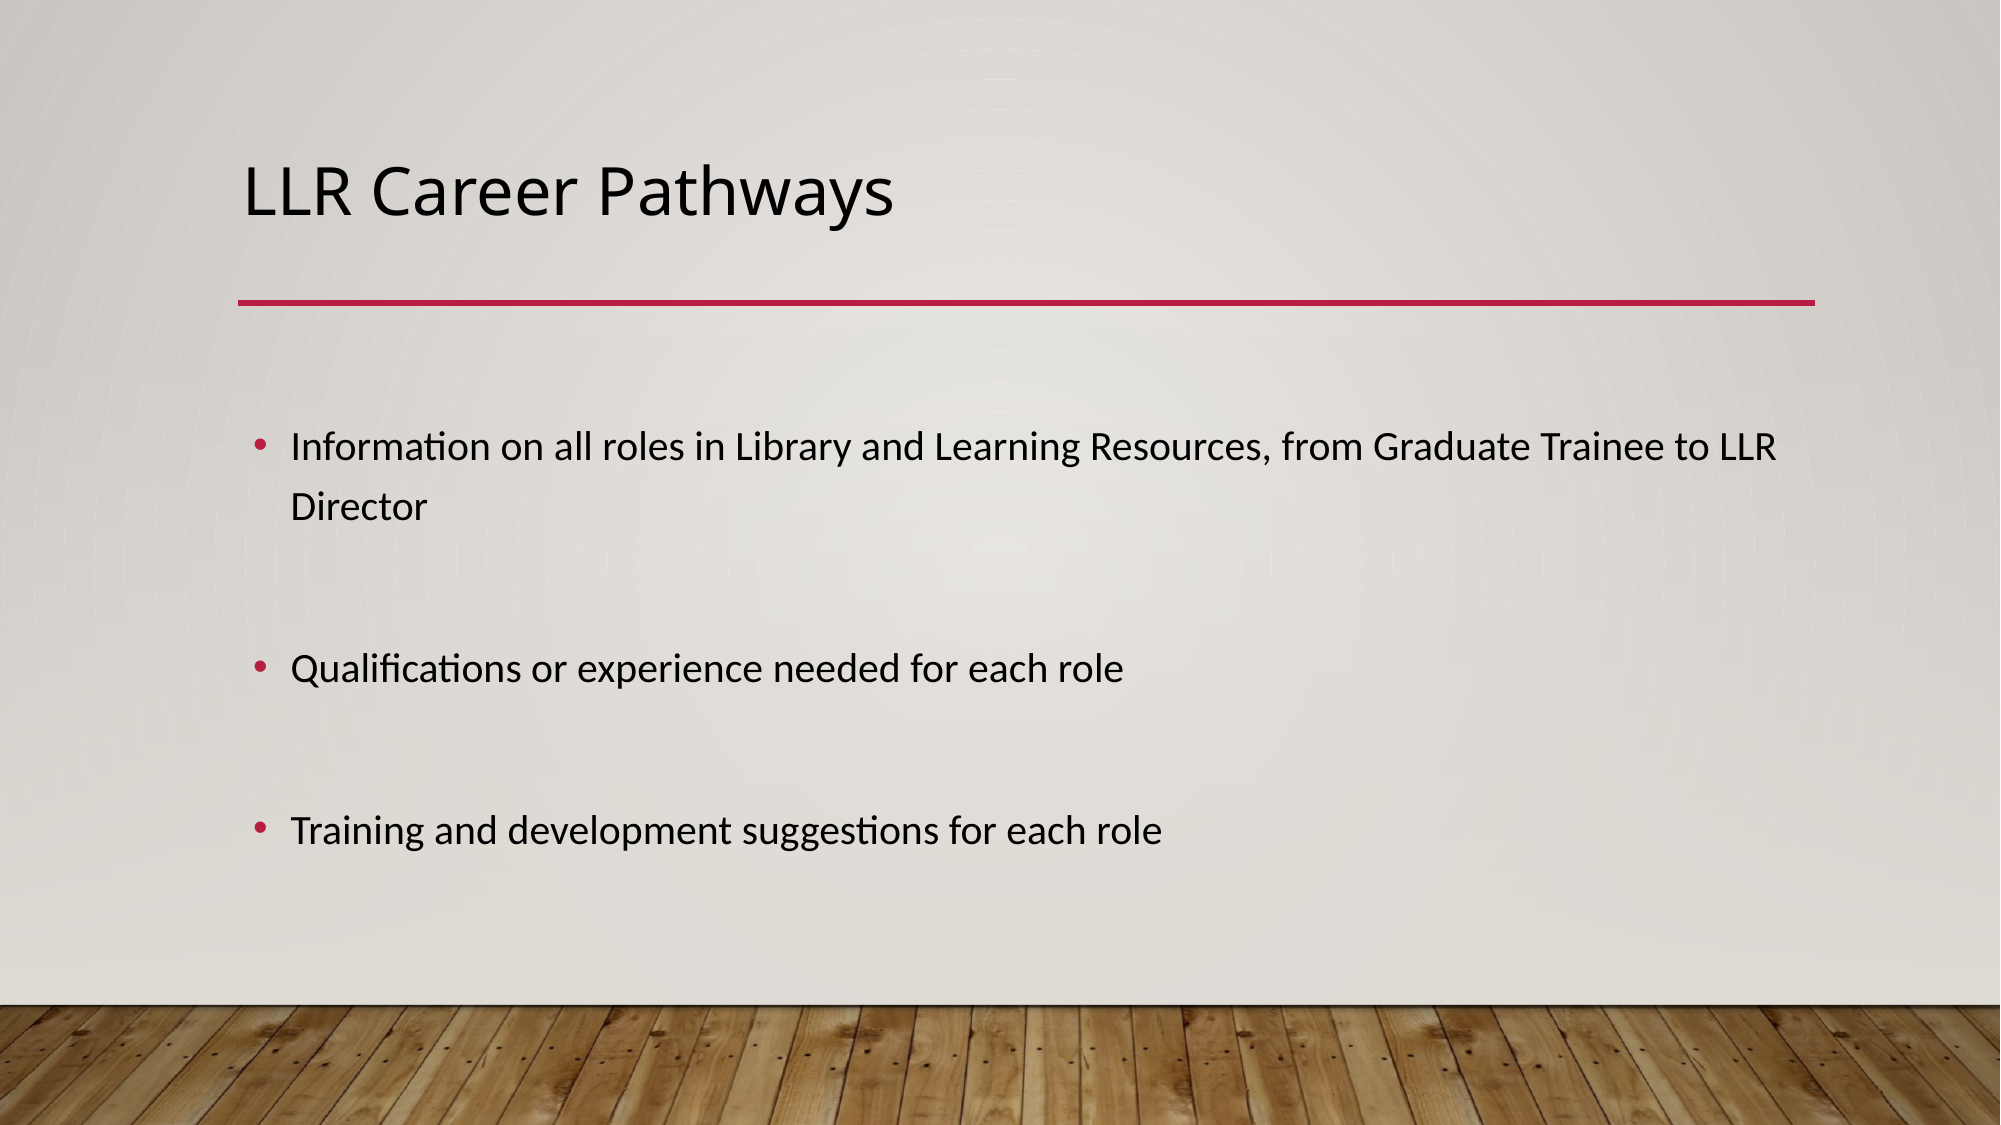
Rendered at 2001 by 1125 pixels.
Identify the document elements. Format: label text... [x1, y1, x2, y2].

title LLR Career Pathways [227, 142, 1803, 315]
list Information on all roles in Library and Learning Resources, from Graduate Trainee to LLR Director Qualifications or experience needed for each role Training and development suggestions for each role [238, 330, 1814, 897]
picture [0, 1005, 2000, 1125]
